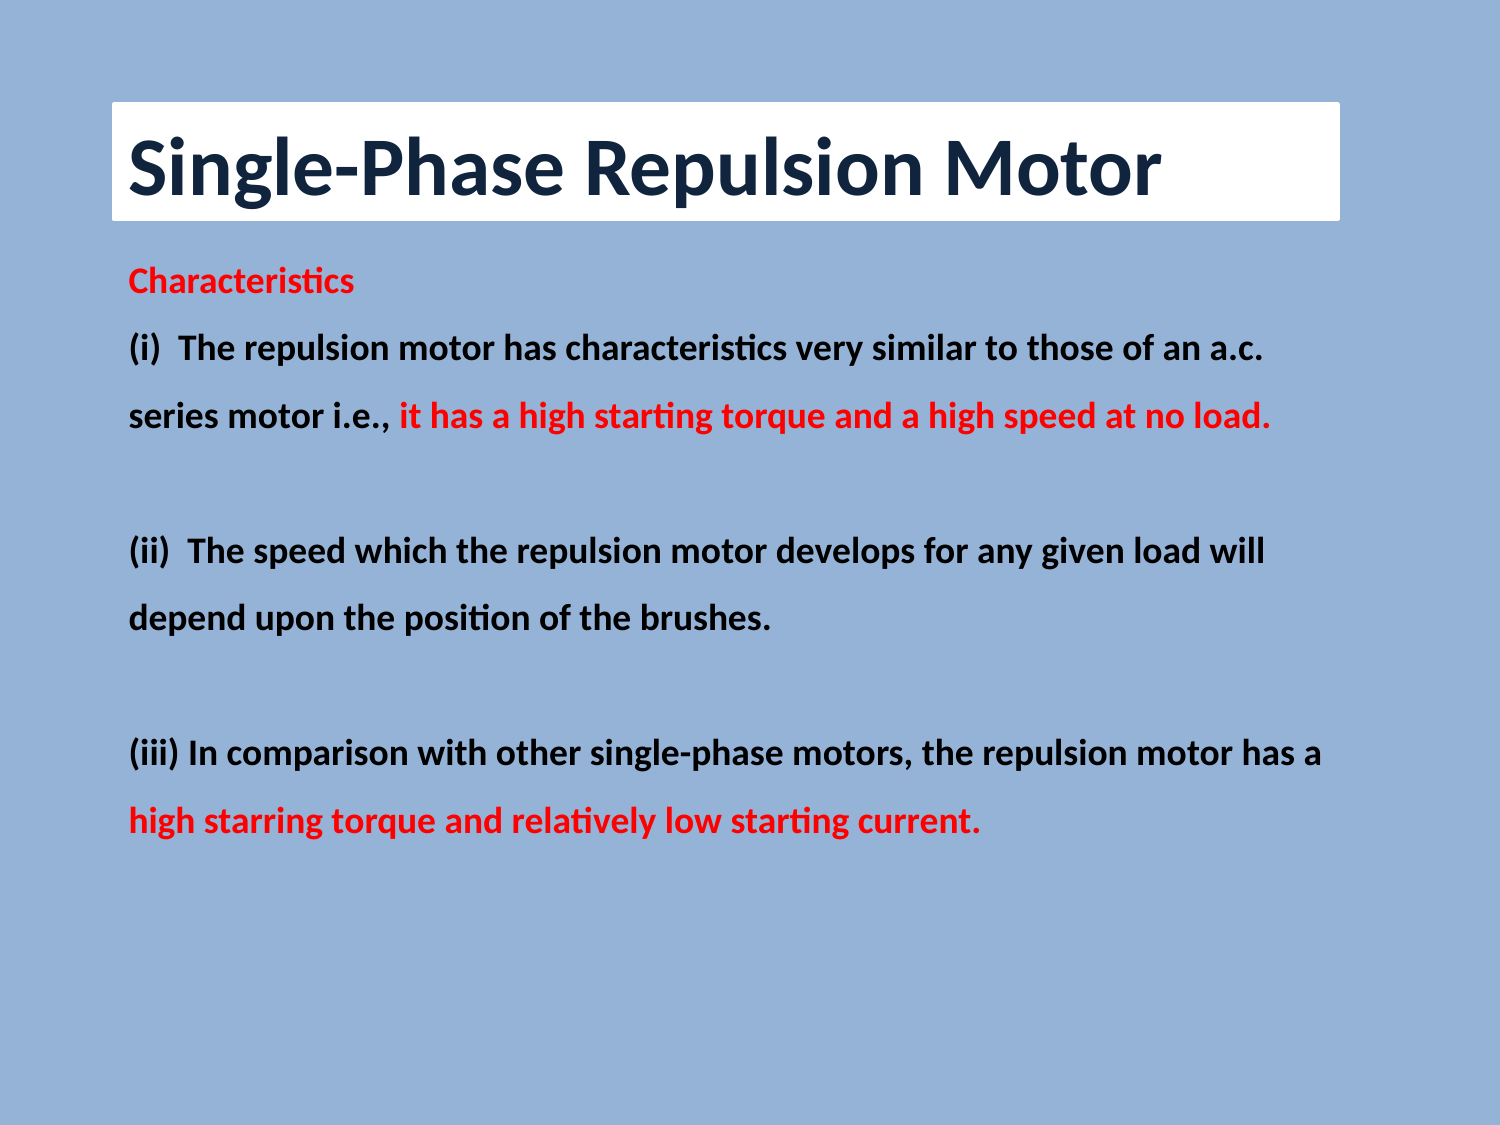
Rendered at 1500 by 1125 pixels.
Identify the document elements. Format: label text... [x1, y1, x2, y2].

text_box Characteristics (i) The repulsion motor has characteristics very similar to those of an a.c. series motor i.e., it has a high starting torque and a high speed at no load. (ii) The speed which the repulsion motor develops for any given load will depend upon the position of the brushes. (iii) In comparison with other single-phase motors, the repulsion motor has a high starring torque and relatively low starting current. [113, 225, 1414, 849]
text_box Single-Phase Repulsion Motor [112, 102, 1340, 221]
